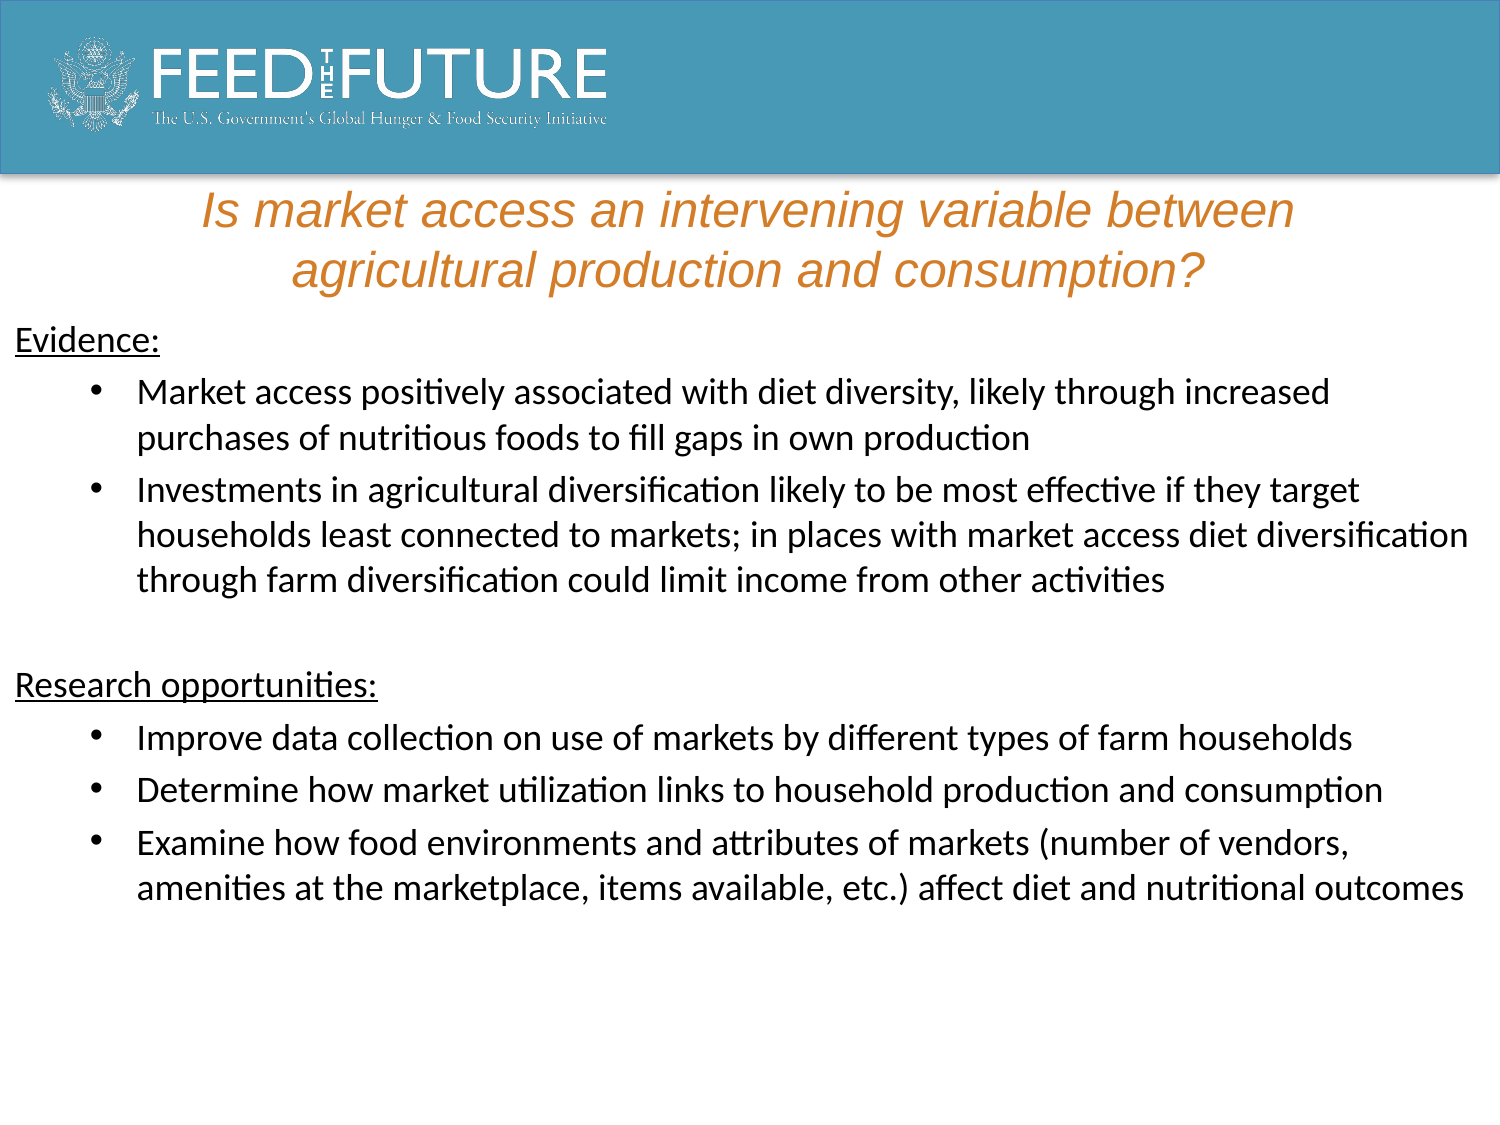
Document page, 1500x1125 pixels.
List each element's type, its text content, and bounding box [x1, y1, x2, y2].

list Evidence: Market access positively associated with diet diversity, likely through increased purchases of nutritious foods to fill gaps in own production Investments in agricultural diversification likely to be most effective if they target households least connected to markets; in places with market access diet diversification through farm diversification could limit income from other activities Research opportunities: Improve data collection on use of markets by different types of farm households Determine how market utilization links to household production and consumption Examine how food environments and attributes of markets (number of vendors, amenities at the marketplace, items available, etc.) affect diet and nutritional outcomes [0, 307, 1500, 1125]
title Is market access an intervening variable between agricultural production and consumption? [73, 169, 1424, 268]
